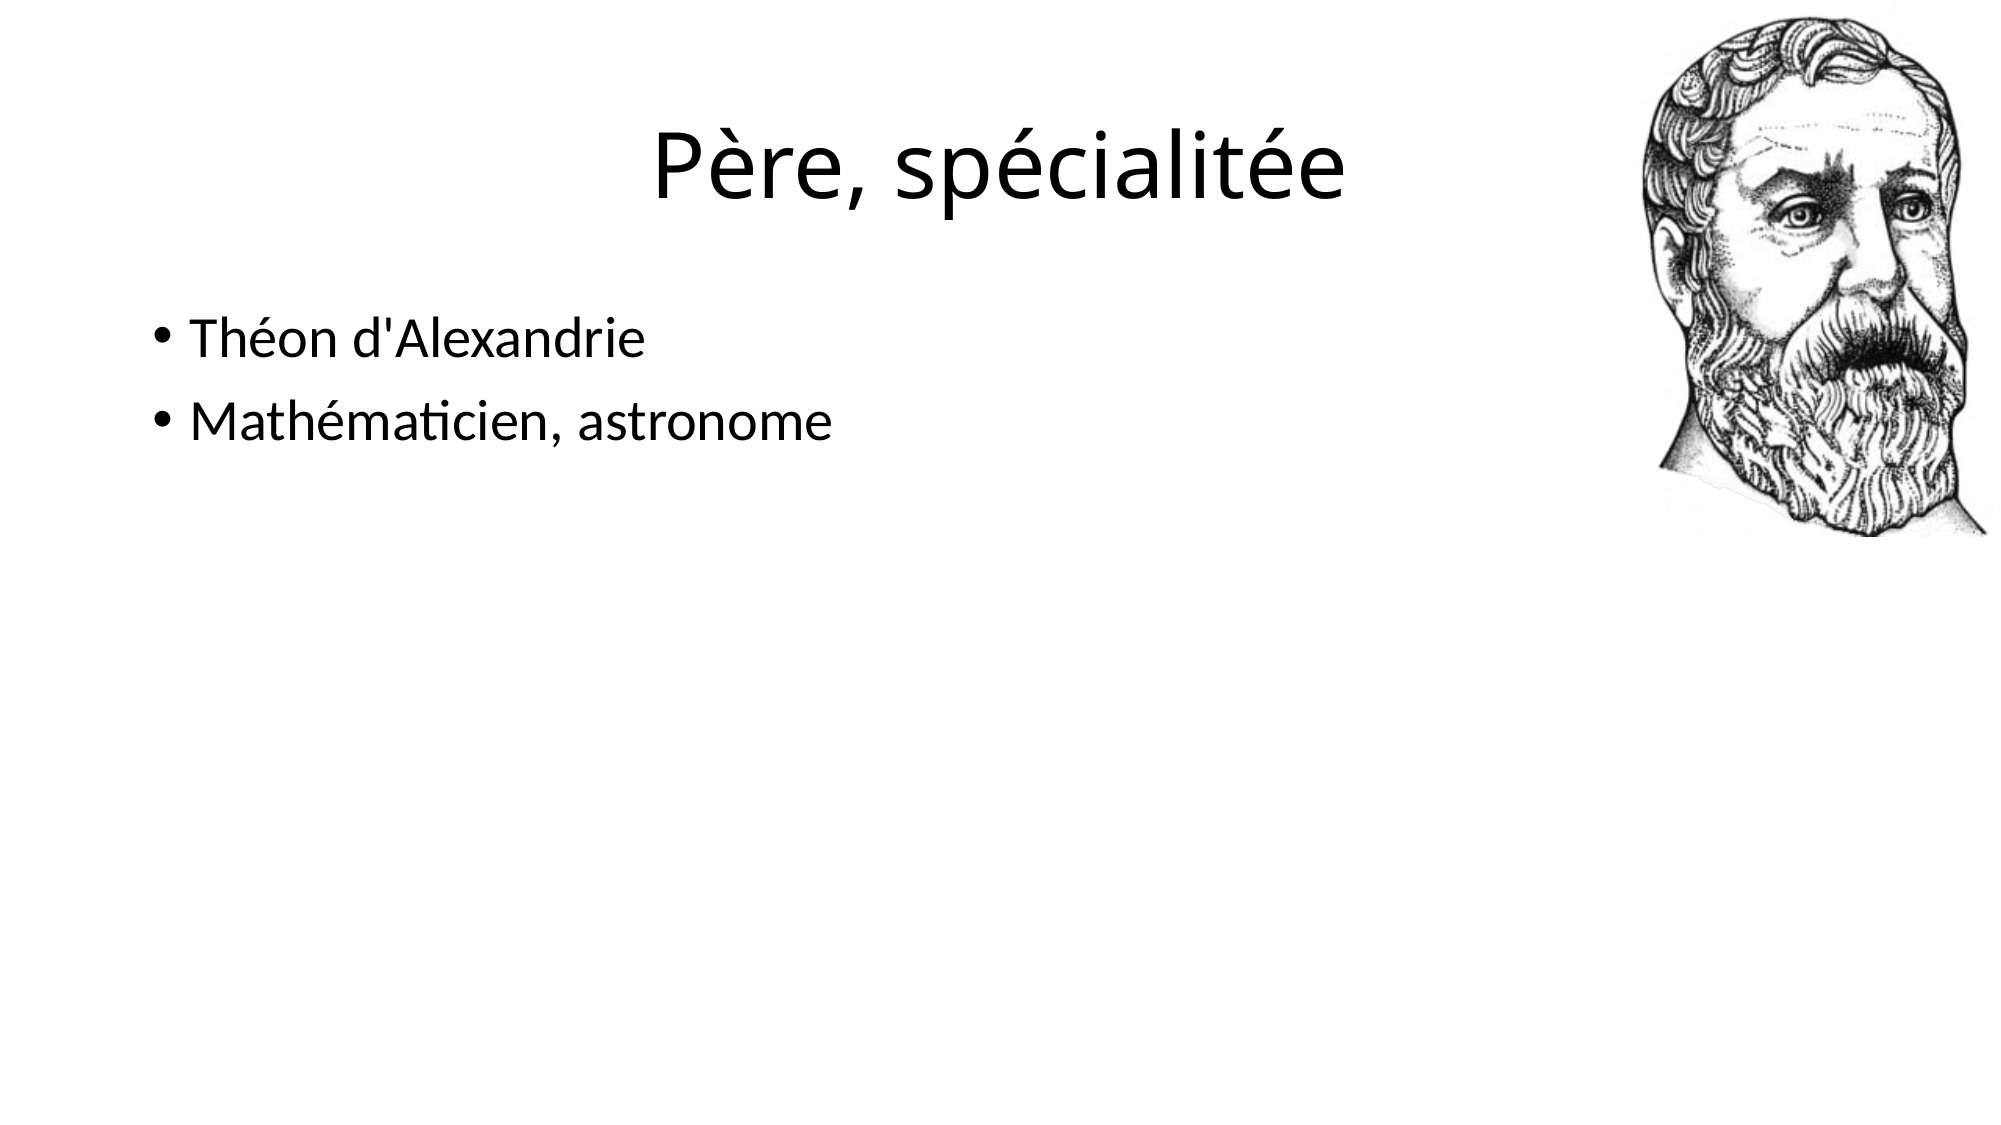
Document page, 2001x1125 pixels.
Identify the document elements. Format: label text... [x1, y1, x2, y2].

list Théon d'Alexandrie Mathématicien, astronome [137, 299, 1863, 1014]
title Père, spécialitée [137, 59, 1637, 278]
picture [1637, 1, 2000, 537]
